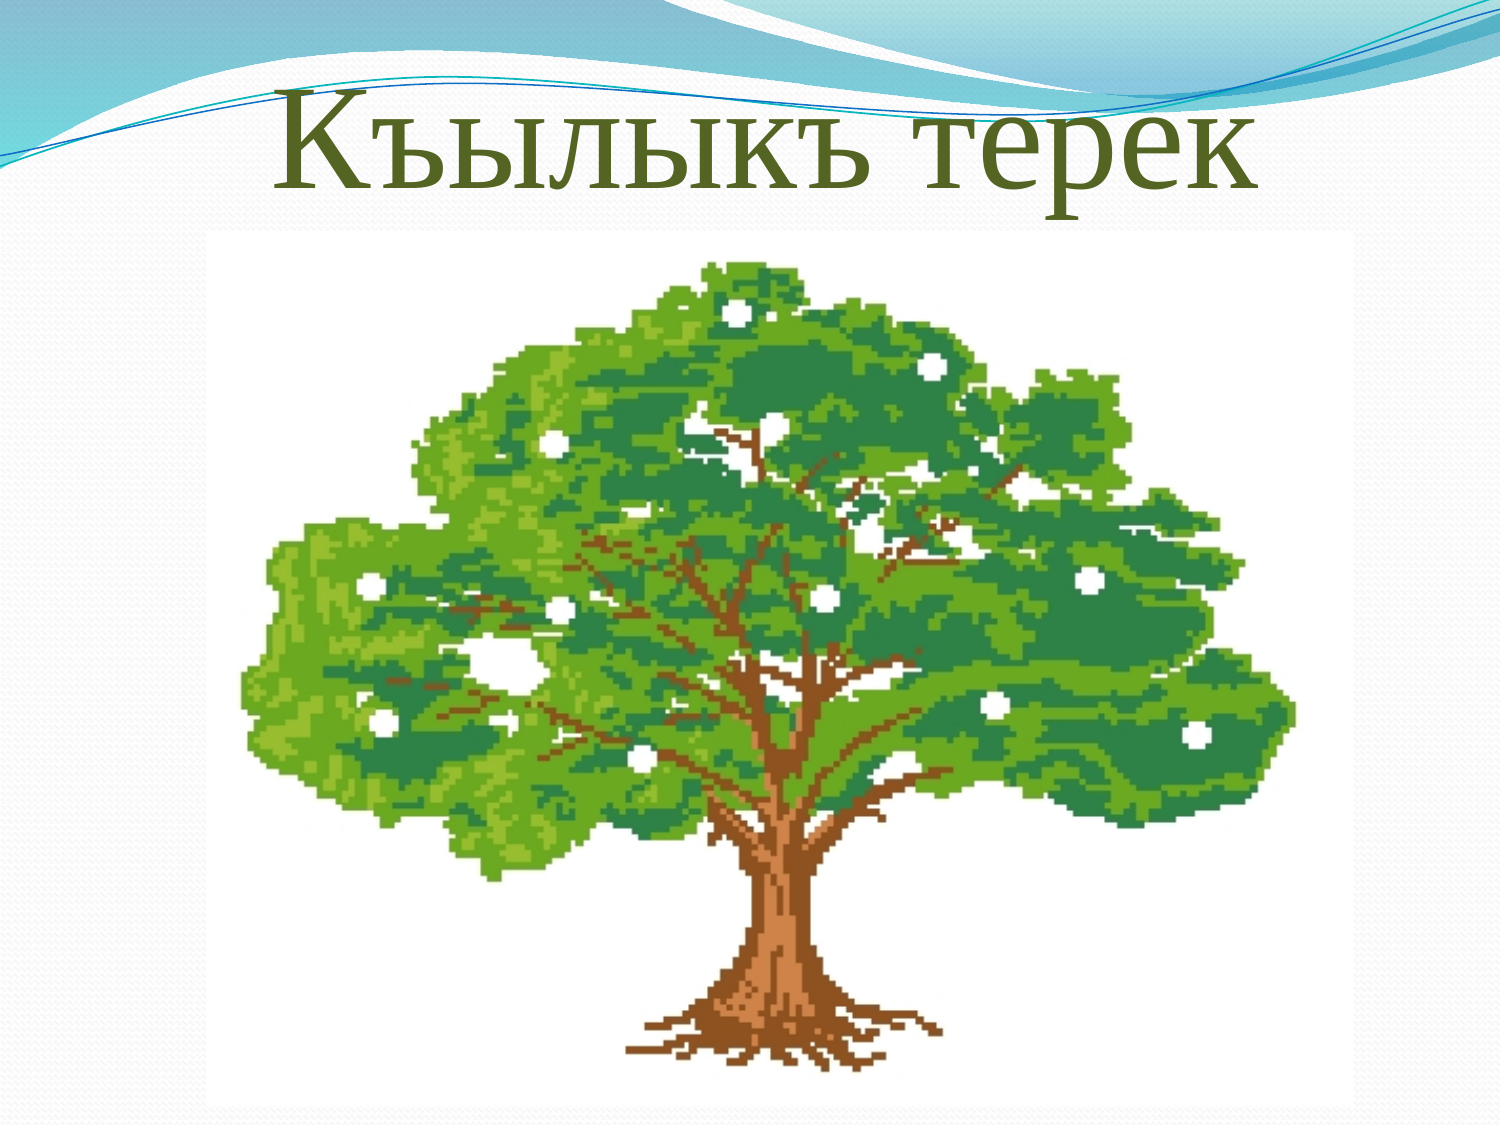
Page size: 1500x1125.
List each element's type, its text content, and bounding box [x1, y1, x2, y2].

picture [206, 231, 1353, 1107]
list Къылыкъ терек [53, 30, 1477, 665]
